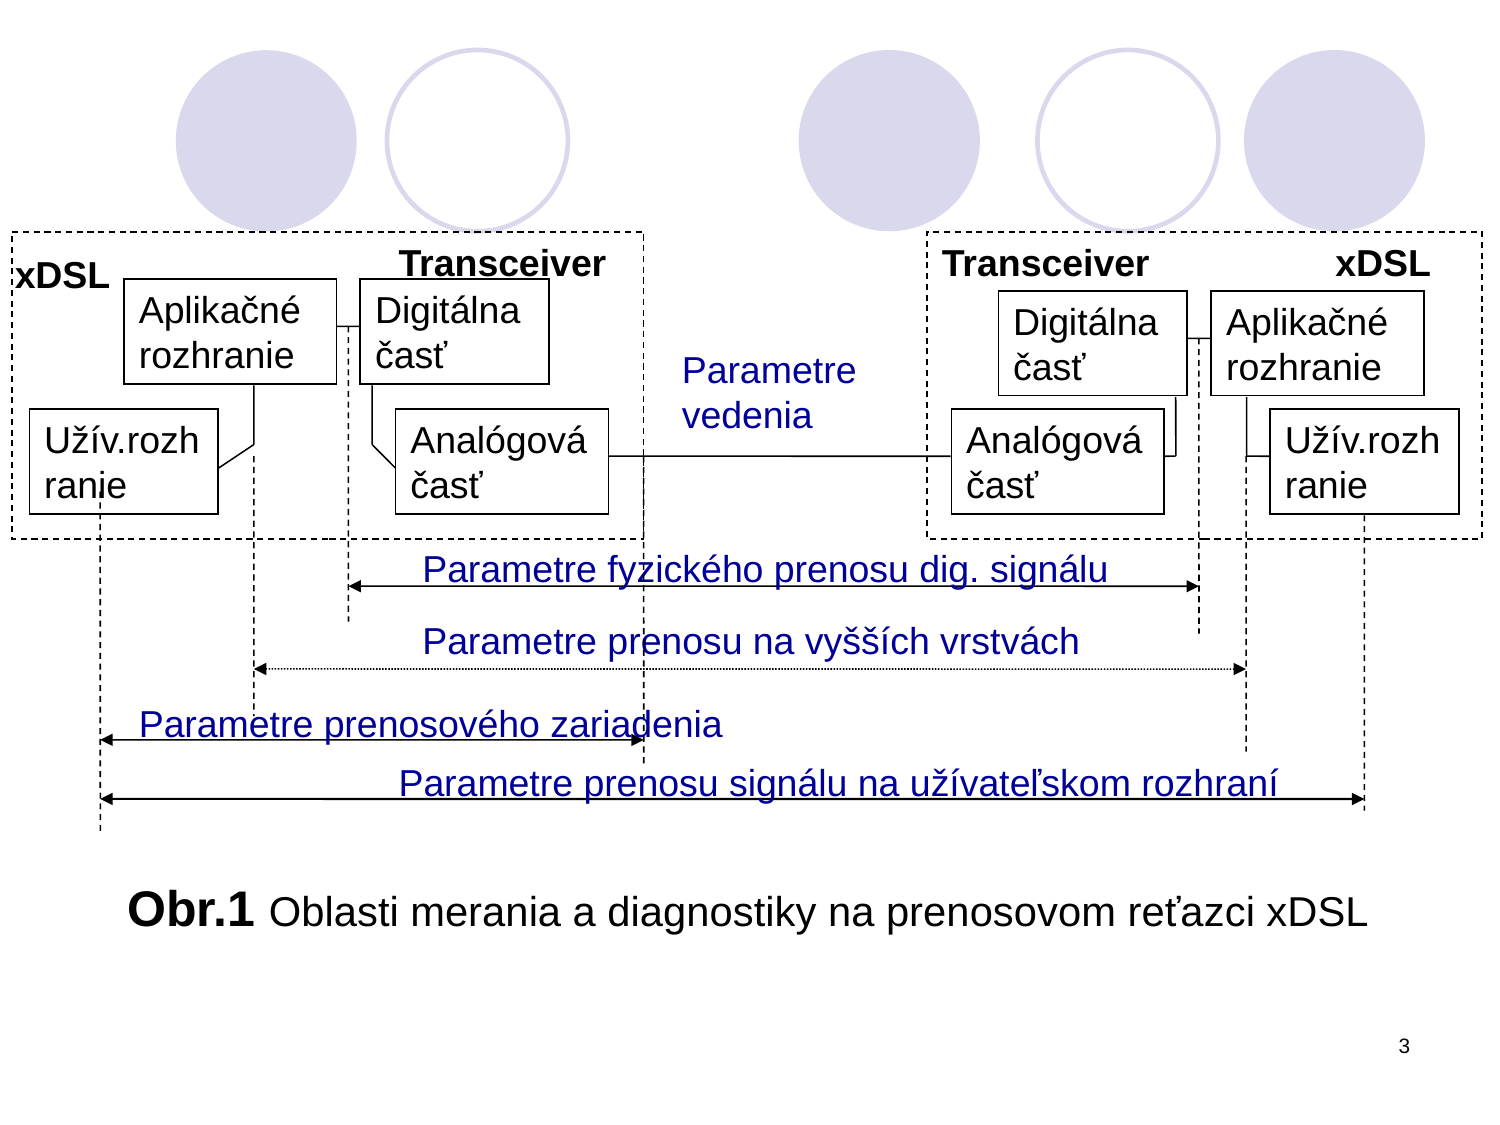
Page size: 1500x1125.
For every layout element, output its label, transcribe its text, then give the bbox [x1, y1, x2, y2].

slide_number 3 [1074, 1024, 1426, 1101]
text_box Parametre prenosového zariadenia [123, 692, 880, 753]
text_box Parametre vedenia [667, 338, 916, 443]
text_box [100, 792, 383, 806]
text_box xDSL [1320, 231, 1474, 292]
text_box [348, 579, 407, 593]
text_box [253, 662, 267, 676]
text_box [927, 231, 1483, 539]
text_box [11, 231, 644, 539]
text_box Transceiver [383, 231, 632, 292]
text_box [1233, 662, 1247, 676]
text_box Parametre fyzického prenosu dig. signálu [407, 537, 1164, 598]
text_box Parametre prenosu signálu na užívateľskom rozhraní [383, 751, 1376, 812]
text_box [1164, 580, 1199, 593]
text_box xDSL [0, 243, 154, 304]
text_box [100, 733, 123, 747]
text_box Obr.1 Oblasti merania a diagnostiky na prenosovom reťazci xDSL [112, 869, 1424, 945]
text_box Parametre prenosu na vyšších vrstvách [407, 609, 1164, 670]
text_box Transceiver [927, 231, 1176, 292]
